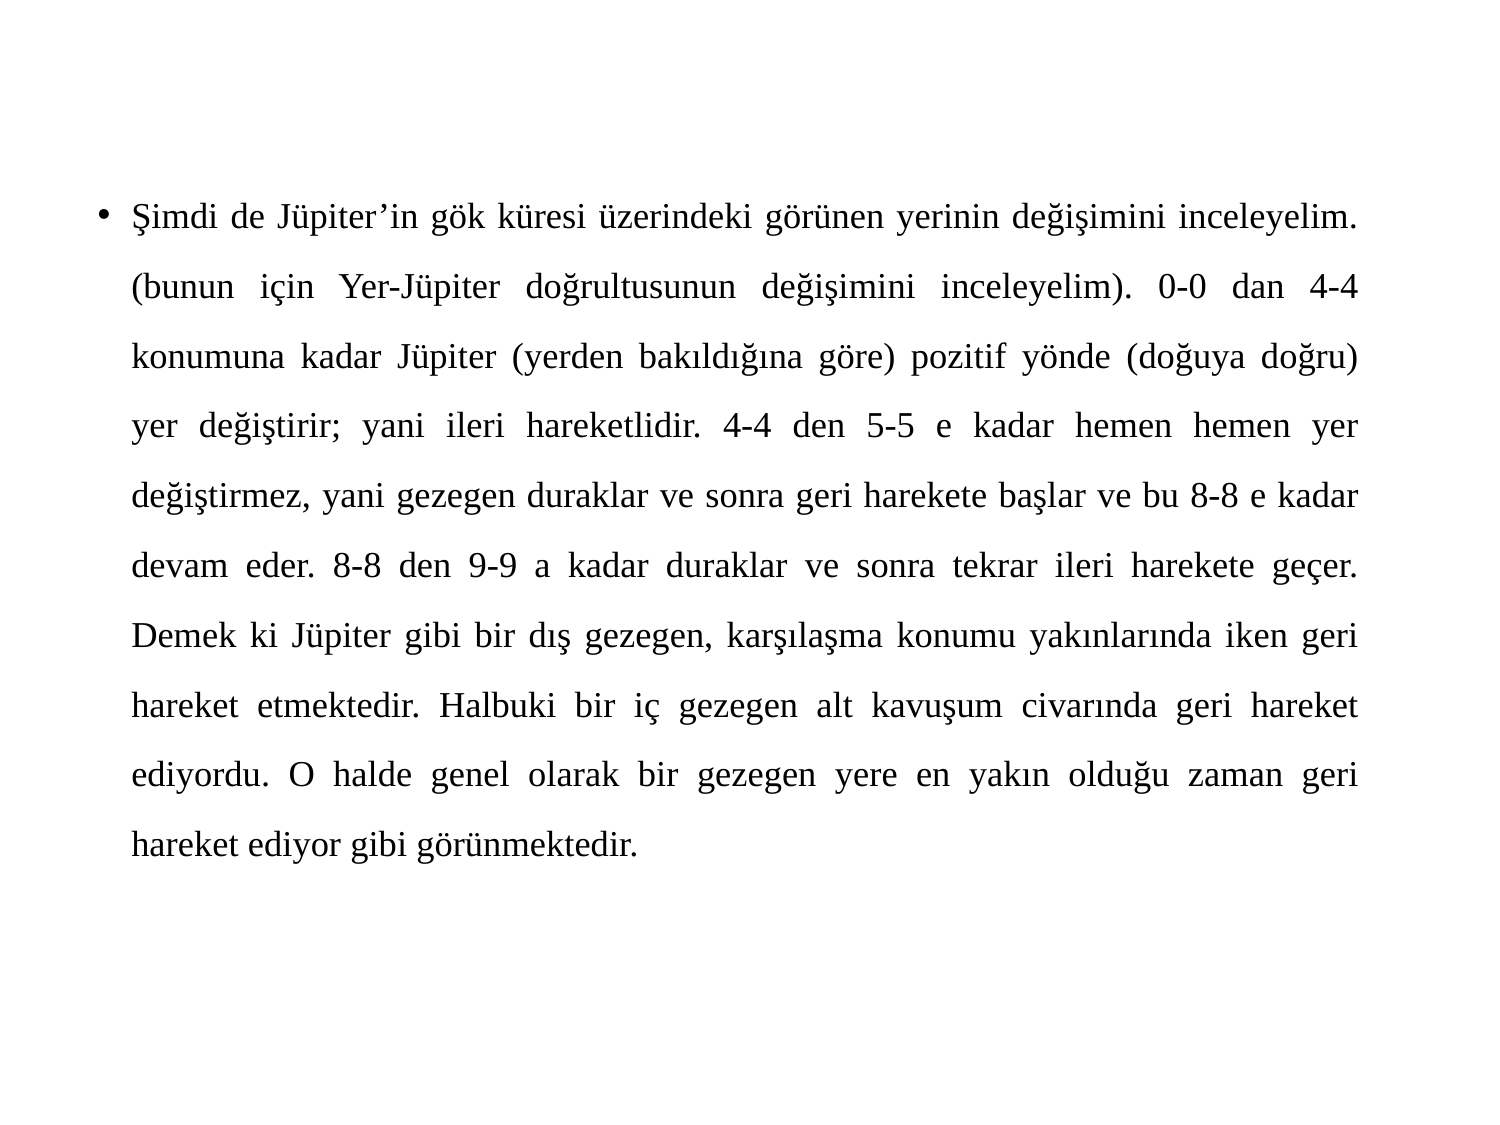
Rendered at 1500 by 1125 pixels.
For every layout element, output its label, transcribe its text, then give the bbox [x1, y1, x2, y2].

list Şimdi de Jüpiter’in gök küresi üzerindeki görünen yerinin değişimini inceleyelim. (bunun için Yer-Jüpiter doğrultusunun değişimini inceleyelim). 0-0 dan 4-4 konumuna kadar Jüpiter (yerden bakıldığına göre) pozitif yönde (doğuya doğru) yer değiştirir; yani ileri hareketlidir. 4-4 den 5-5 e kadar hemen hemen yer değiştirmez, yani gezegen duraklar ve sonra geri harekete başlar ve bu 8-8 e kadar devam eder. 8-8 den 9-9 a kadar duraklar ve sonra tekrar ileri harekete geçer. Demek ki Jüpiter gibi bir dış gezegen, karşılaşma konumu yakınlarında iken geri hareket etmektedir. Halbuki bir iç gezegen alt kavuşum civarında geri hareket ediyordu. O halde genel olarak bir gezegen yere en yakın olduğu zaman geri hareket ediyor gibi görünmektedir. [82, 158, 1377, 873]
